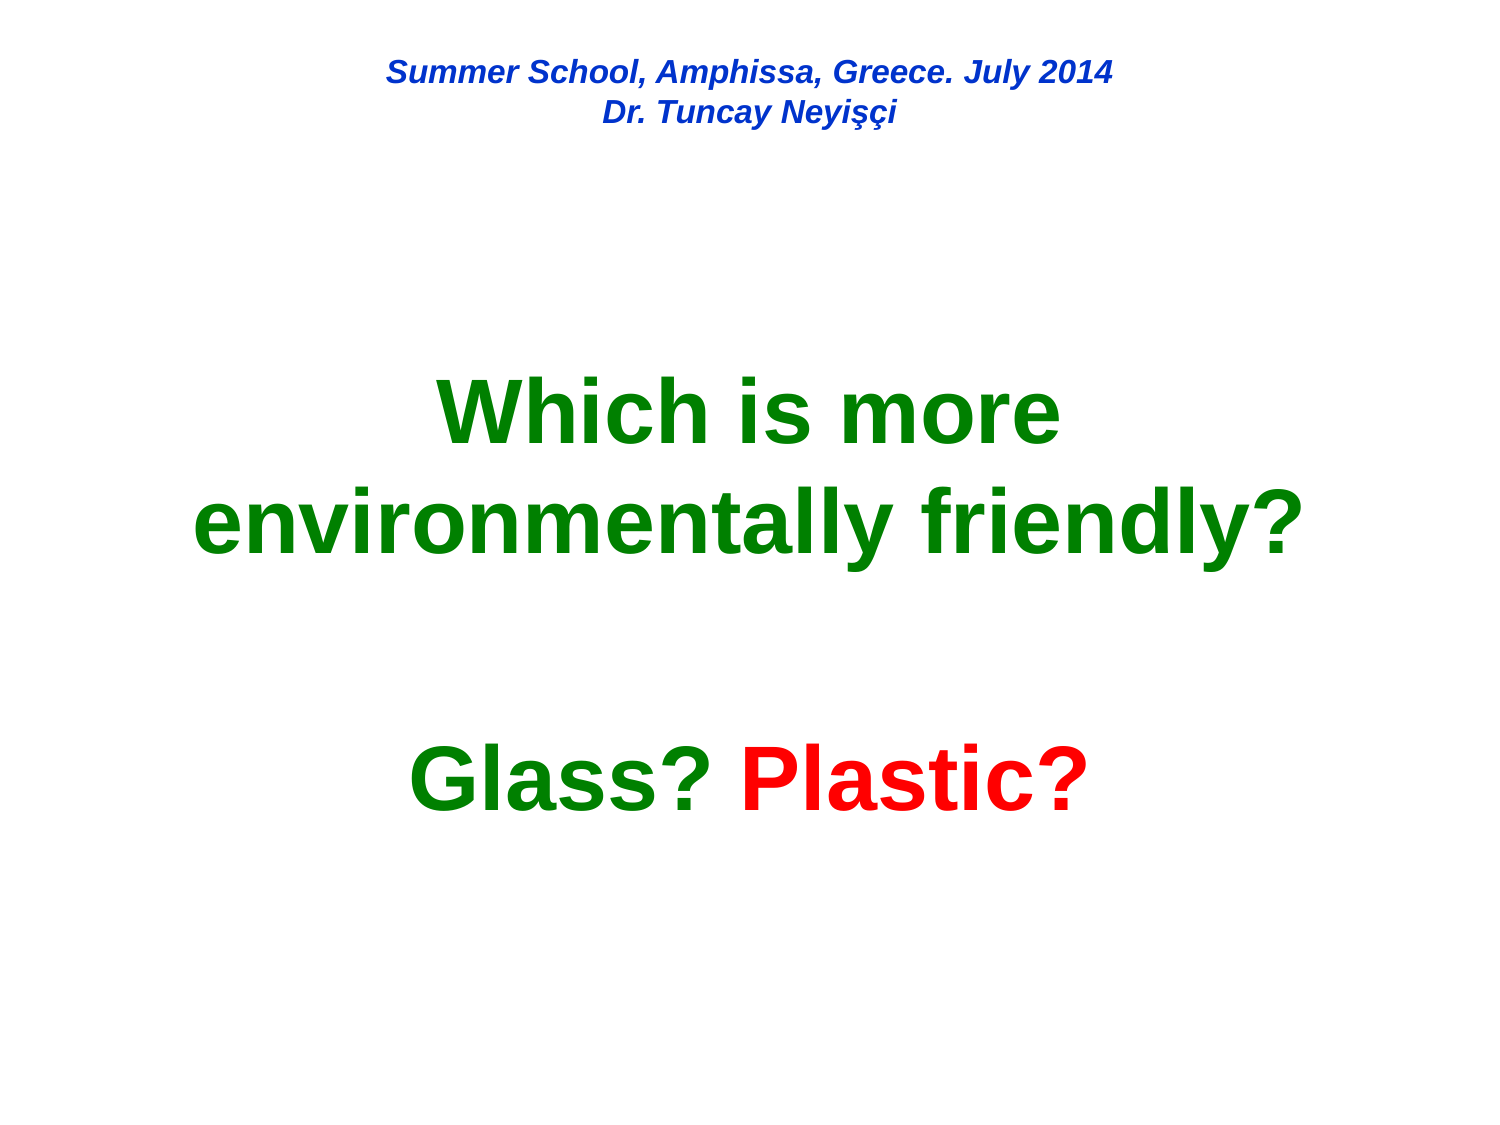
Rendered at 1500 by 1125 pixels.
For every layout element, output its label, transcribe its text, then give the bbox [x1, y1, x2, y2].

title Summer School, Amphissa, Greece. July 2014 Dr. Tuncay Neyişçi [74, 18, 1426, 148]
list Which is more environmentally friendly? Glass? Plastic? [74, 148, 1426, 1083]
